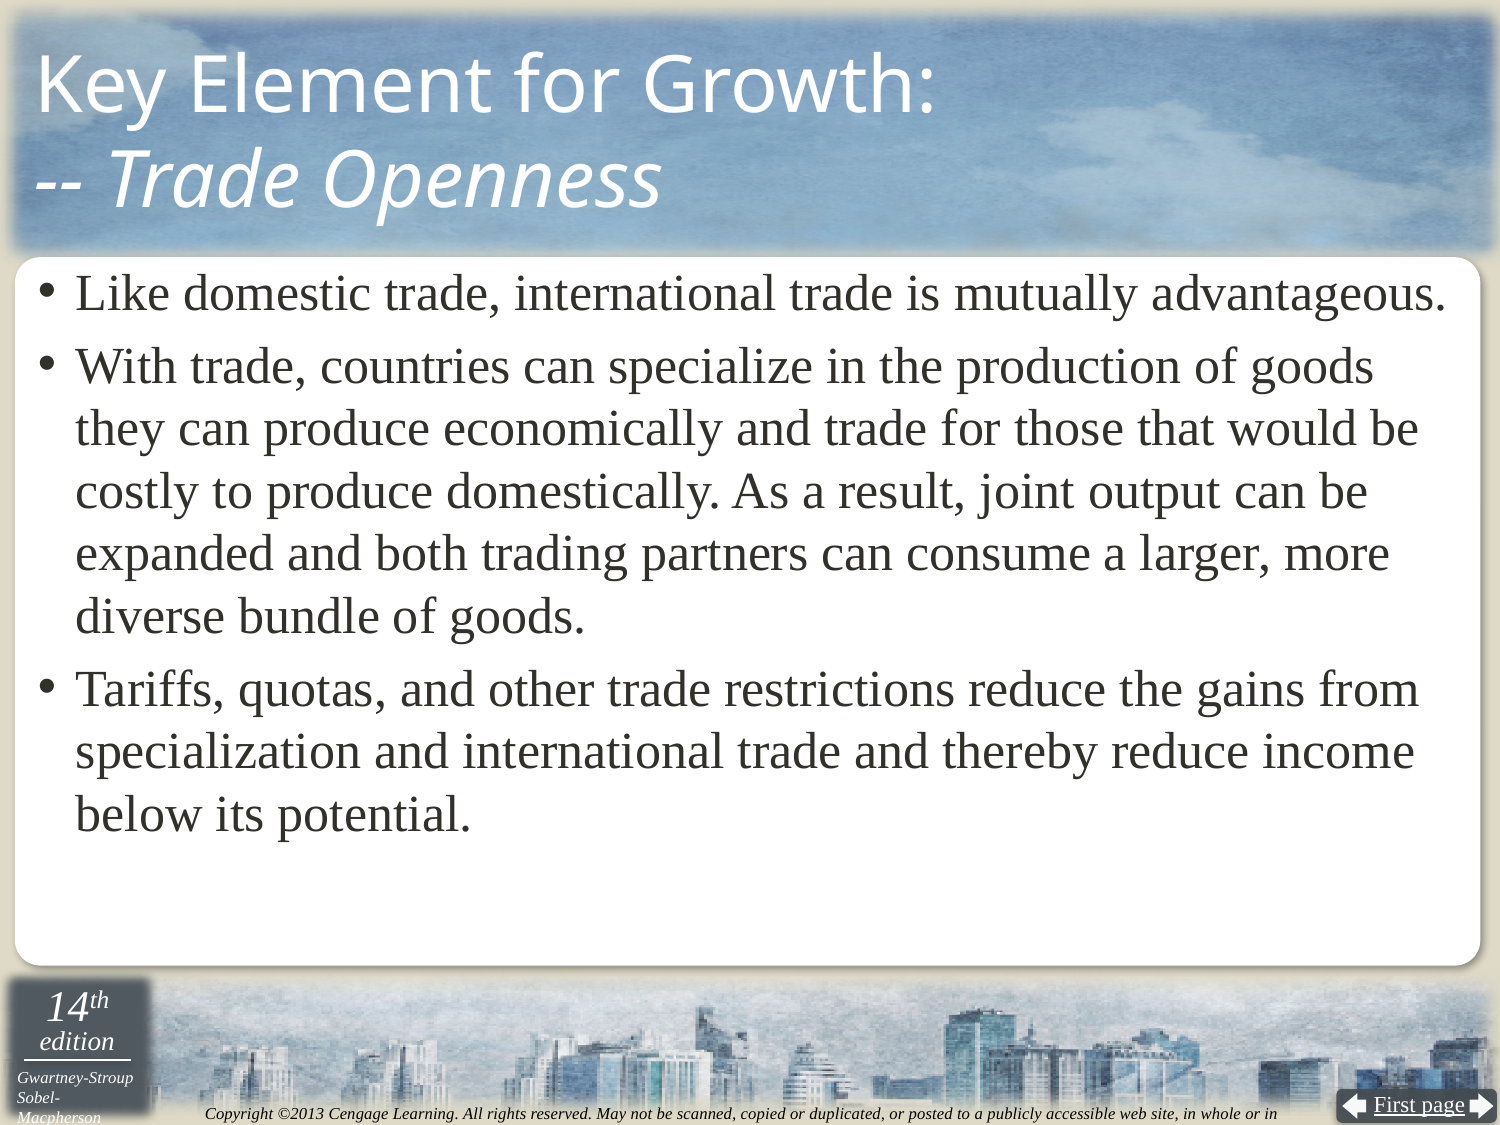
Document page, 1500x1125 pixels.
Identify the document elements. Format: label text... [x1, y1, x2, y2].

text_box [14, 263, 1482, 967]
picture [153, 994, 1479, 1091]
list Like domestic trade, international trade is mutually advantageous. With trade, countries can specialize in the production of goods they can produce economically and trade for those that would be costly to produce domestically. As a result, joint output can be expanded and both trading partners can consume a larger, more diverse bundle of goods. Tariffs, quotas, and other trade restrictions reduce the gains from specialization and international trade and thereby reduce income below its potential. [23, 252, 1481, 924]
title Key Element for Growth: -- Trade Openness [19, 25, 1481, 252]
